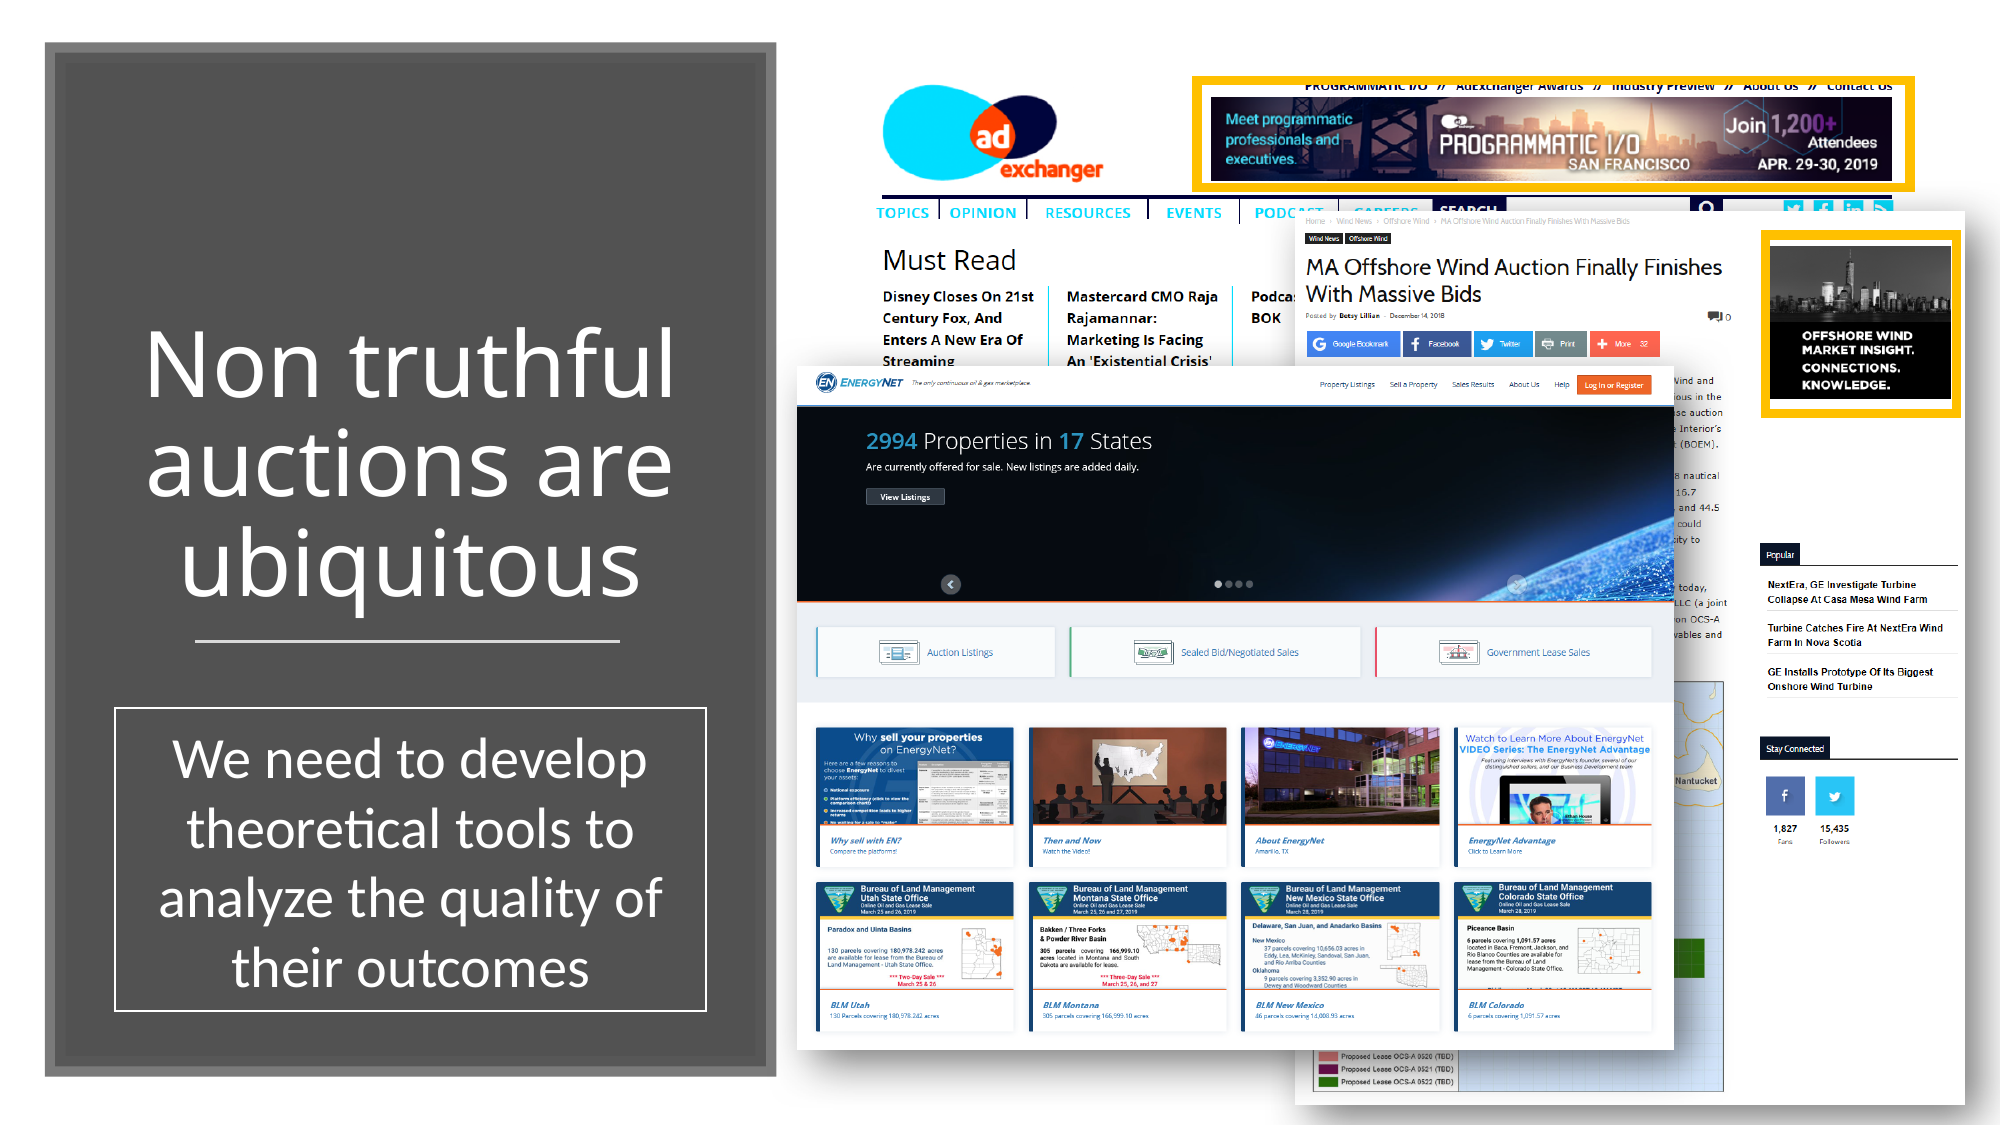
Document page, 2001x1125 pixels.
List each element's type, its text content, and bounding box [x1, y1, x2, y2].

text_box [54, 52, 767, 1067]
title Non truthful auctions are ubiquitous [110, 149, 711, 624]
picture [797, 211, 1965, 1105]
text_box We need to develop theoretical tools to analyze the quality of their outcomes [114, 707, 707, 1012]
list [855, 80, 1911, 366]
